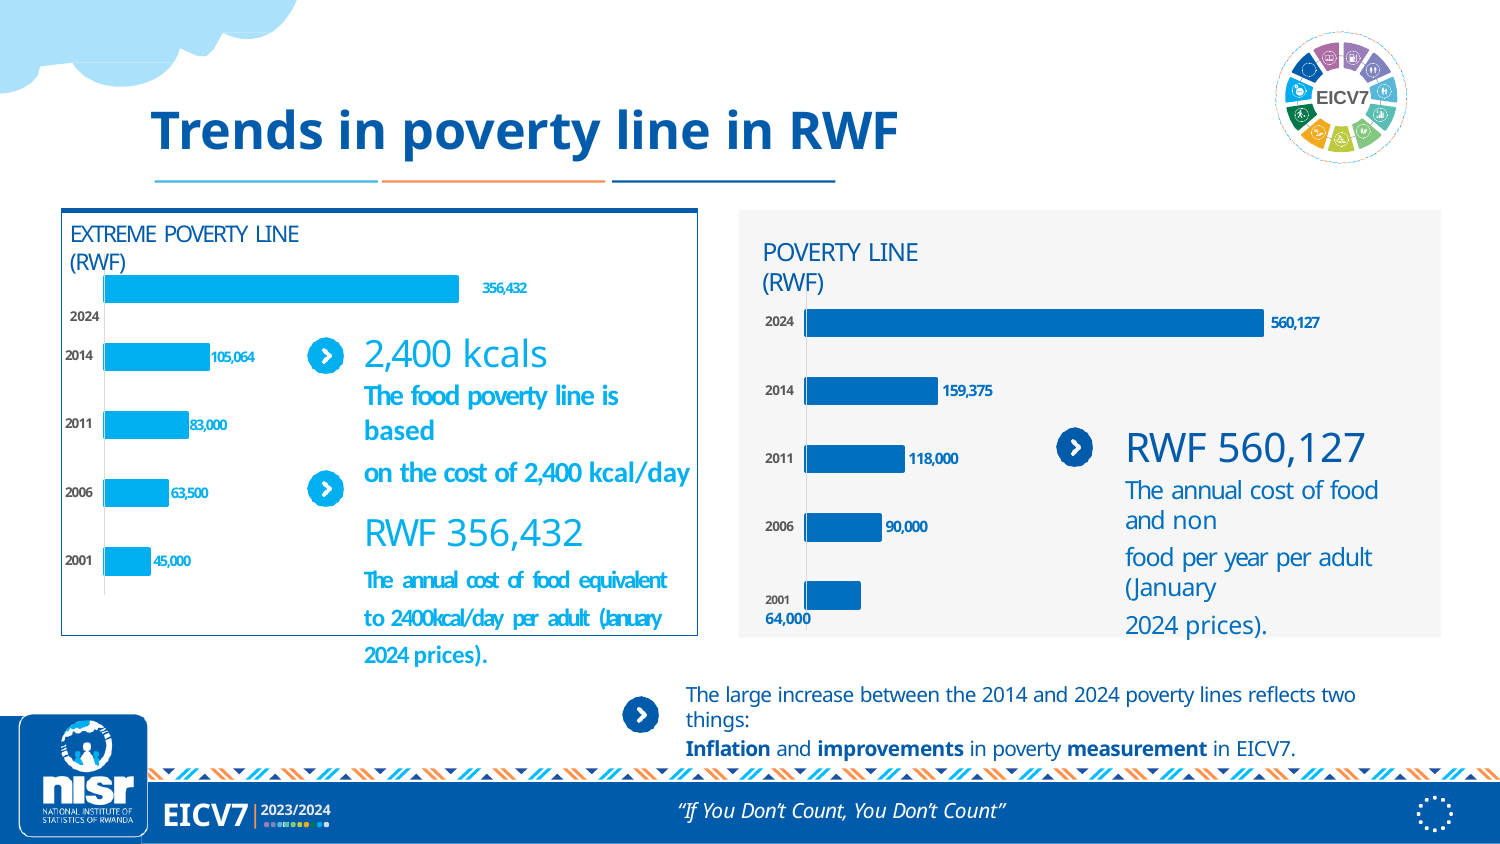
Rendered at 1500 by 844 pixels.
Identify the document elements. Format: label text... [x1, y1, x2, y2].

text_box [738, 209, 1442, 638]
text_box 2014 [765, 378, 796, 398]
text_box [1277, 112, 1285, 131]
text_box POVERTY LINE (RWF) [762, 233, 976, 297]
text_box RWF 560,127 The annual cost of food and non food per year per adult (January 2024 prices). [1262, 413, 1424, 639]
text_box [307, 336, 344, 508]
text_box 560,127 [1270, 311, 1324, 333]
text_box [804, 288, 1265, 631]
text_box 2024 [765, 310, 796, 330]
text_box The large increase between the 2014 and 2024 poverty lines reflects two things: Inflation and improvements in poverty measurement in EICV7. [683, 675, 1367, 694]
text_box 2001 64,000 [761, 583, 799, 629]
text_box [59, 207, 700, 637]
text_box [0, 696, 1500, 844]
text_box 2006 [765, 515, 796, 534]
title Trends in poverty line in RWF [127, 80, 1275, 239]
picture [1056, 427, 1093, 467]
text_box 2011 [765, 447, 796, 466]
table_cell 44.1 [153, 183, 836, 189]
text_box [1275, 31, 1408, 164]
text_box 2,400 kcals The food poverty line is based on the cost of 2,400 kcal/day RWF 356,432 The annual cost of food equivalent to 2400kcal/day per adult (January 2024 prices). [364, 646, 693, 669]
text_box [0, 0, 297, 94]
